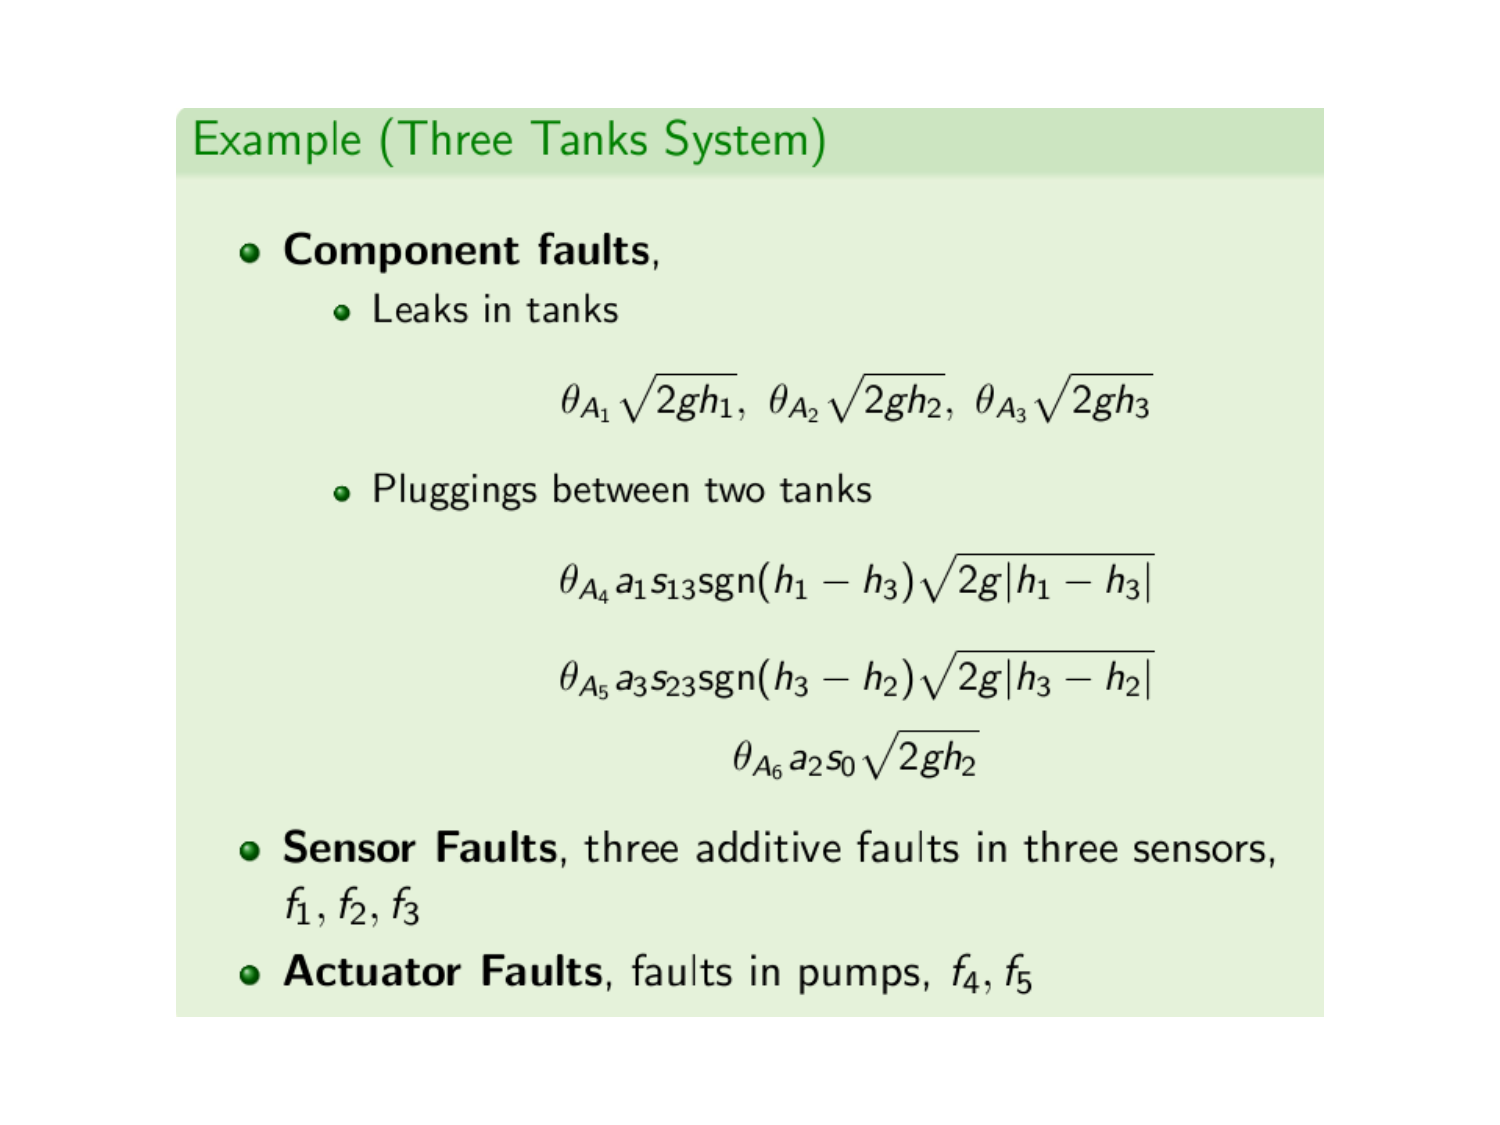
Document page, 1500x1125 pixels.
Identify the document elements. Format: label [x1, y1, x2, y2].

picture [176, 108, 1324, 1017]
